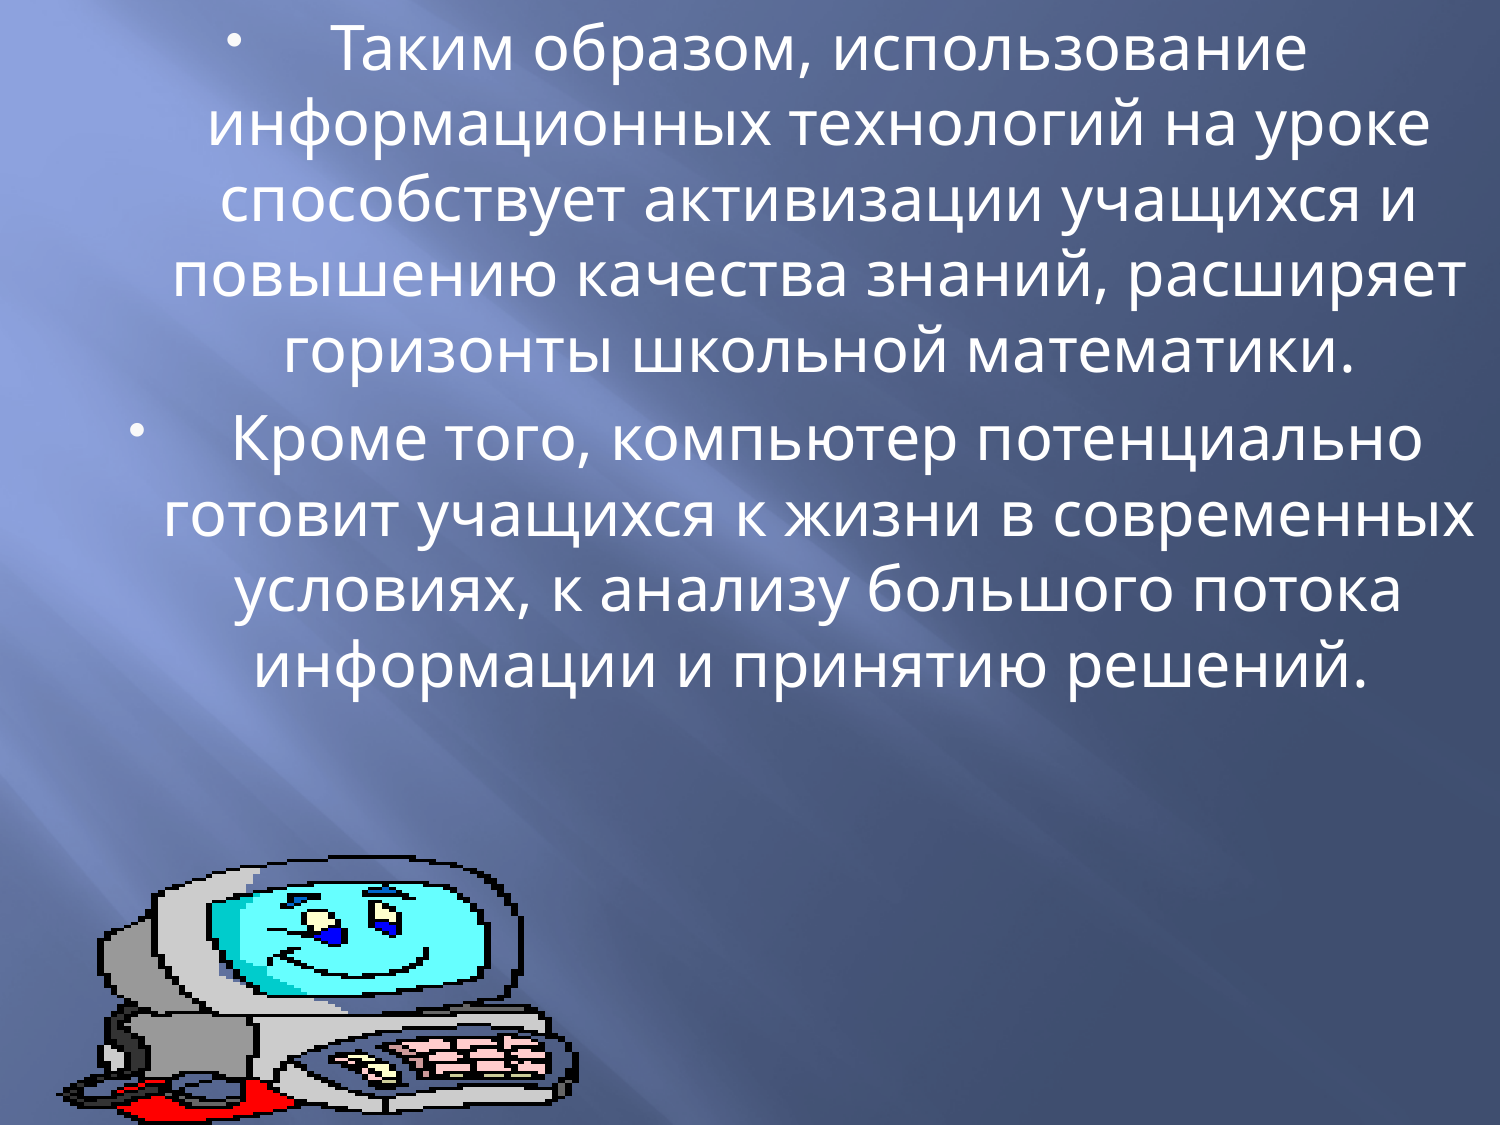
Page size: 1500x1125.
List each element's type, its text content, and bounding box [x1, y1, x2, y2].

picture [23, 666, 587, 1125]
list Таким образом, использование информационных технологий на уроке способствует активизации учащихся и повышению качества знаний, расширяет горизонты школьной математики. Кроме того, компьютер потенциально готовит учащихся к жизни в современных условиях, к анализу большого потока информации и принятию решений. [58, 0, 1500, 797]
